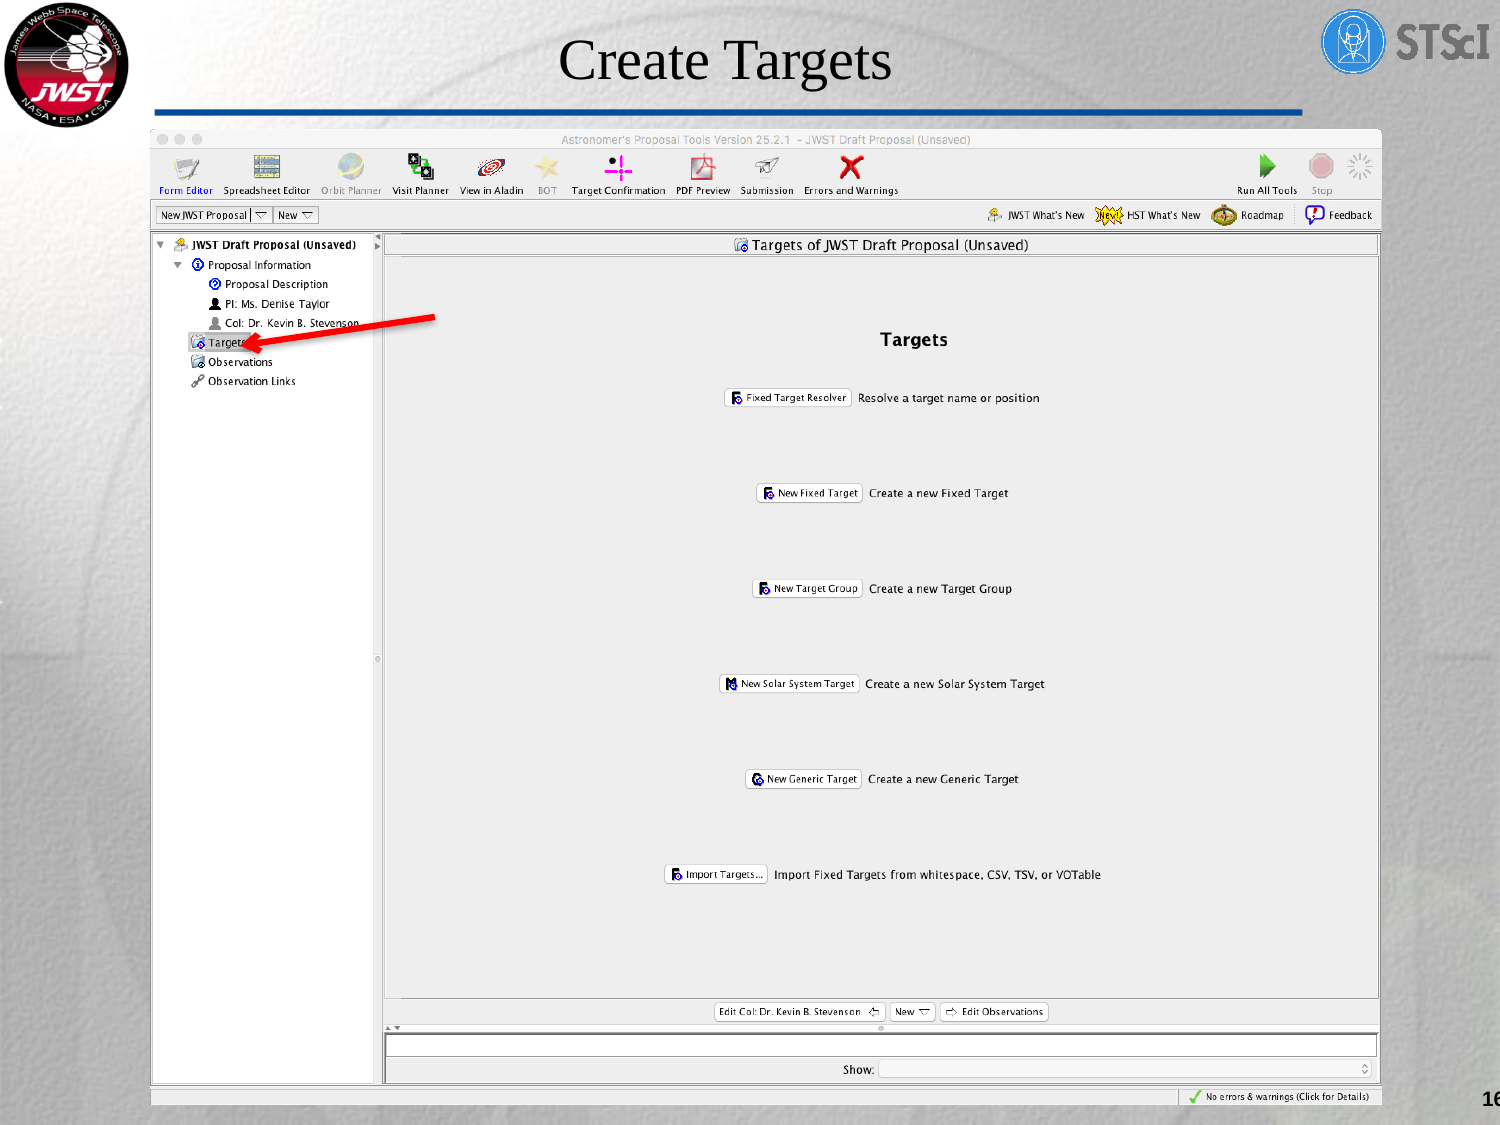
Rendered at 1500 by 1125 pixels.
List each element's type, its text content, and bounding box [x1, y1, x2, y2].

title Create Targets [137, 0, 1316, 113]
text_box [239, 316, 435, 346]
picture [0, 0, 1500, 1125]
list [150, 129, 1382, 1106]
